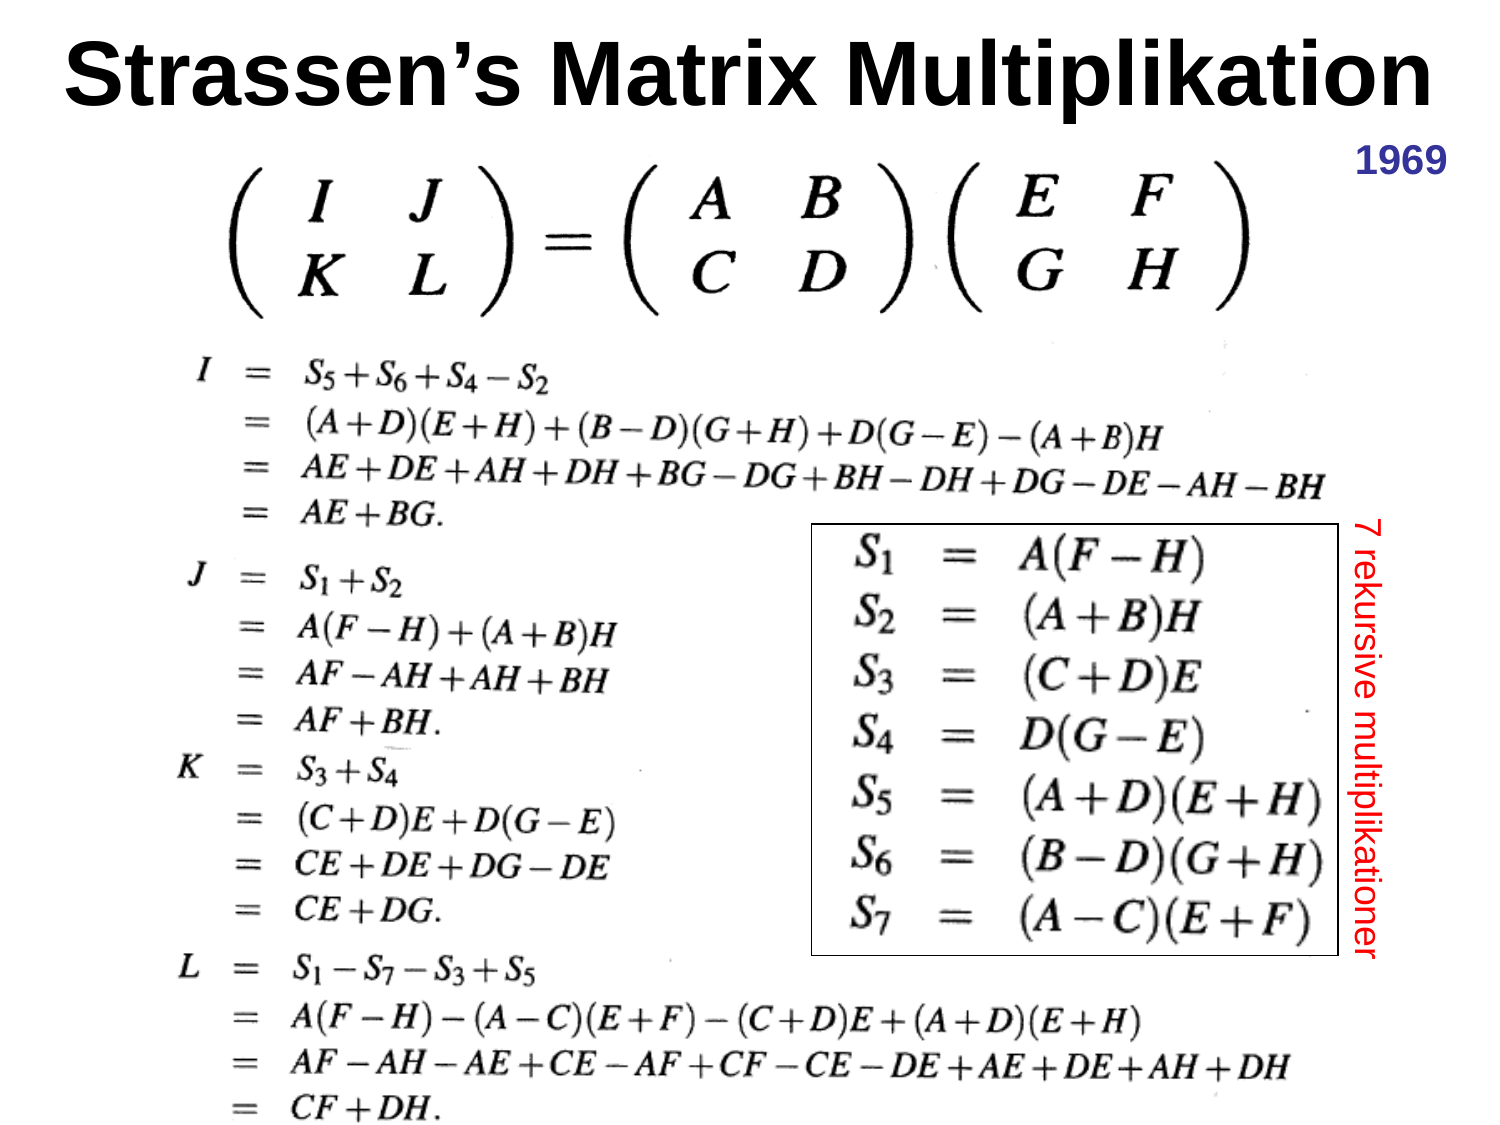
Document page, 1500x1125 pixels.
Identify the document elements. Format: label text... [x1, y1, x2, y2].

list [224, 149, 1263, 326]
text_box 1969 [1324, 125, 1463, 190]
title Strassen’s Matrix Multiplikation [0, 0, 1500, 138]
picture [162, 336, 1338, 1125]
text_box 7 rekursive multiplikationer [1340, 337, 1401, 1125]
